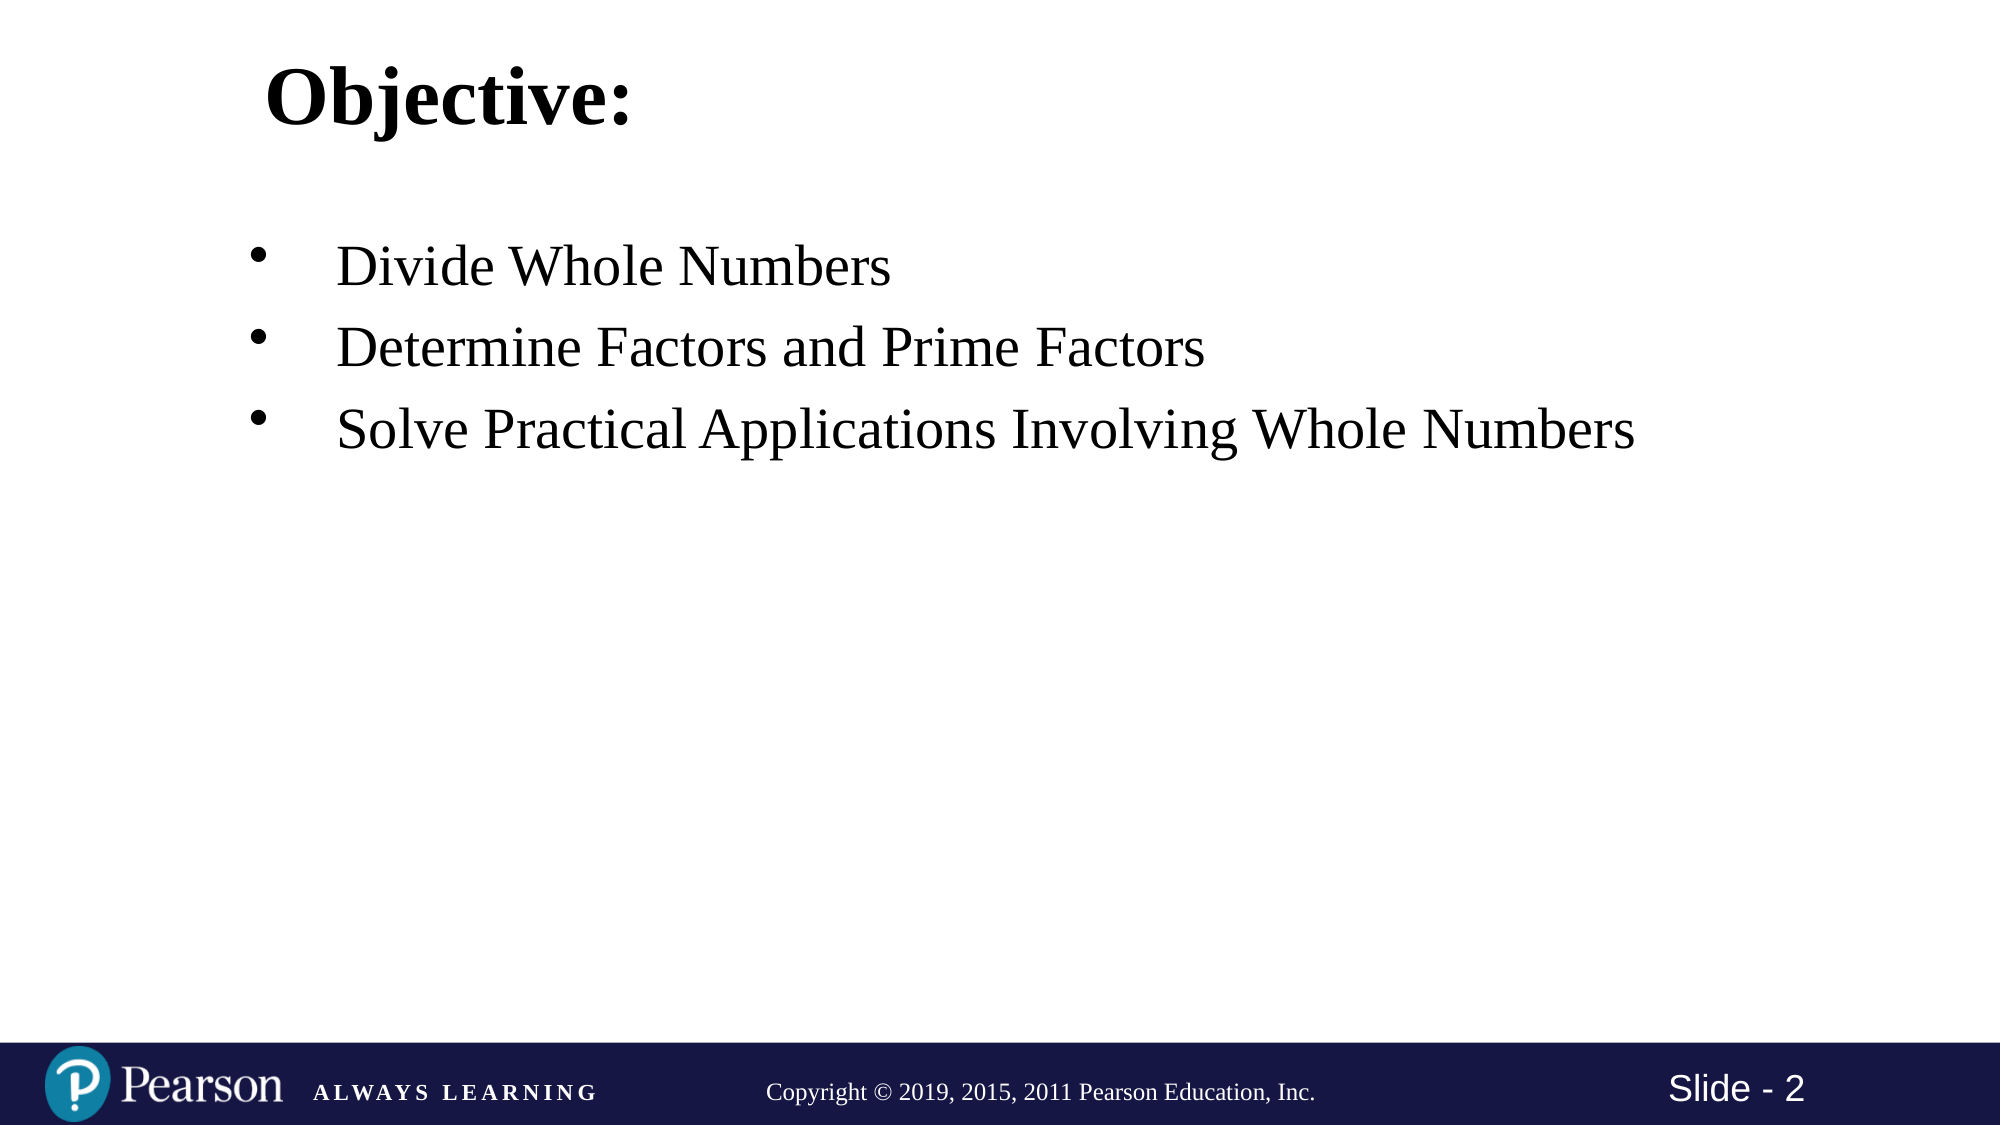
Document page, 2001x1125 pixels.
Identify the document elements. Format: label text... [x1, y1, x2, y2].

list Divide Whole Numbers Determine Factors and Prime Factors Solve Practical Applications Involving Whole Numbers [233, 219, 1768, 997]
picture [45, 1046, 283, 1122]
title Objective: [249, 33, 1750, 167]
